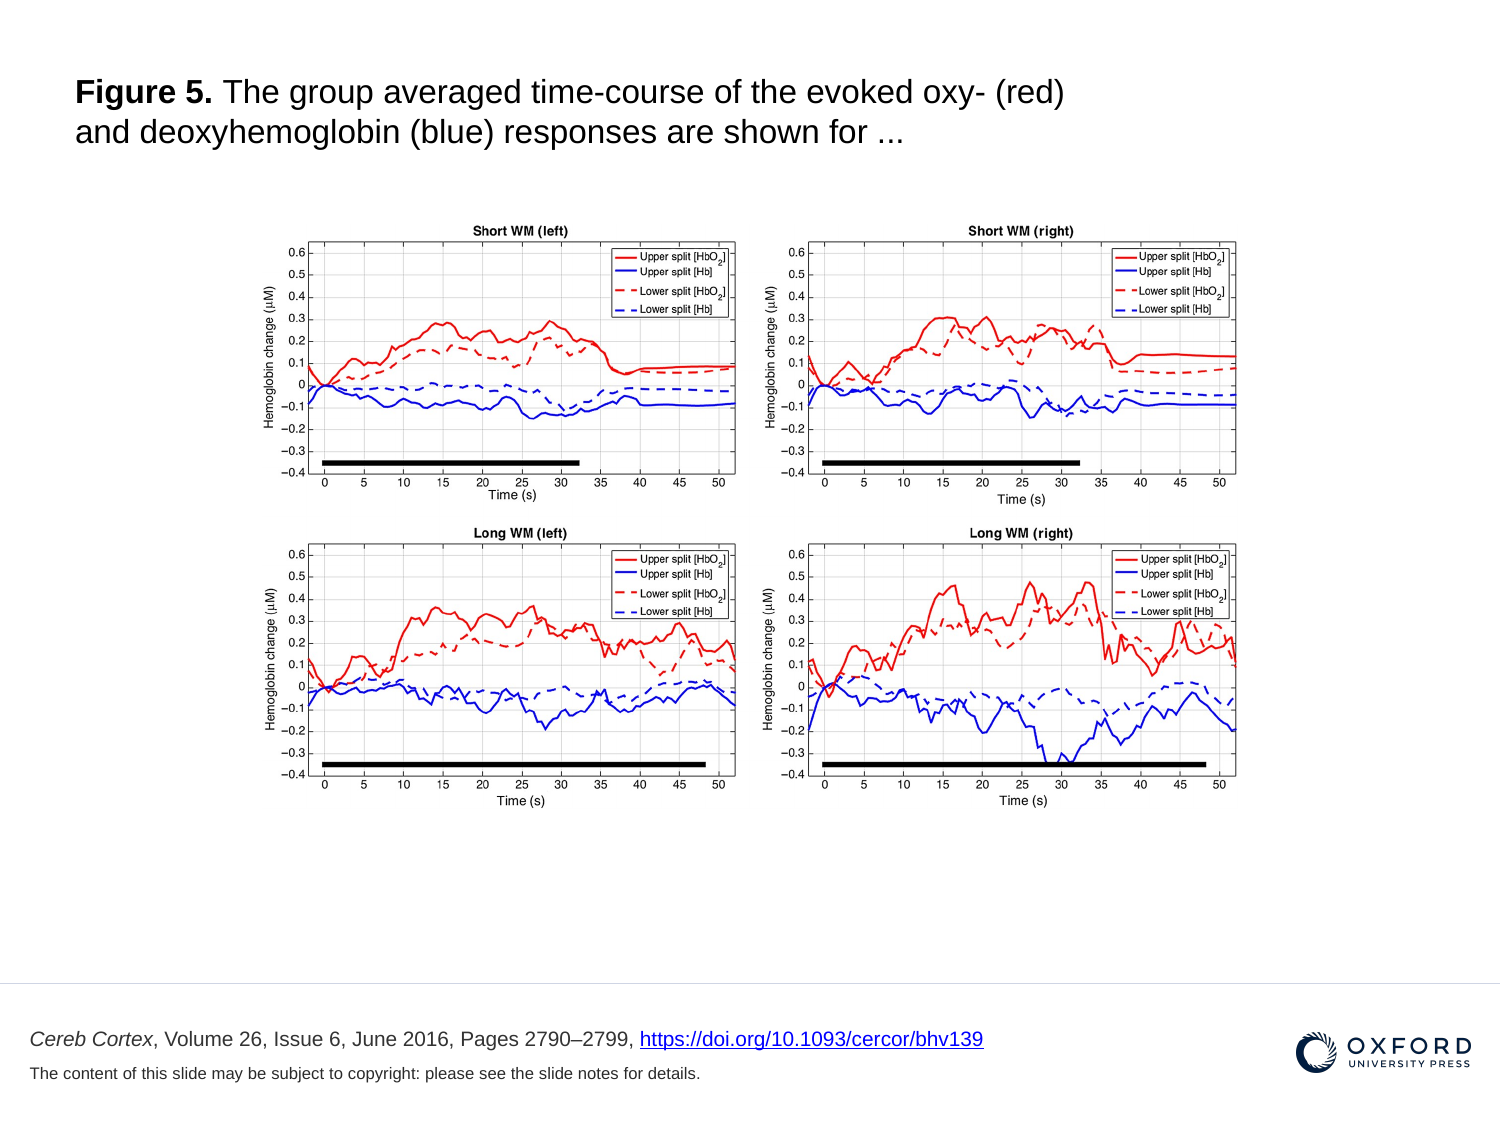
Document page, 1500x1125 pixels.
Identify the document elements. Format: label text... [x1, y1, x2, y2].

picture [1296, 1032, 1471, 1073]
title Figure 5. The group averaged time-course of the evoked oxy- (red) and deoxyhemoglobin (blue) responses are shown for ... [75, 69, 1078, 171]
footer Cereb Cortex, Volume 26, Issue 6, June 2016, Pages 2790–2799, https://doi.org/10.1093/cercor/bhv139 The content of this slide may be subject to copyright: please see the slide notes for details. [0, 983, 1260, 1125]
picture [262, 224, 1238, 809]
